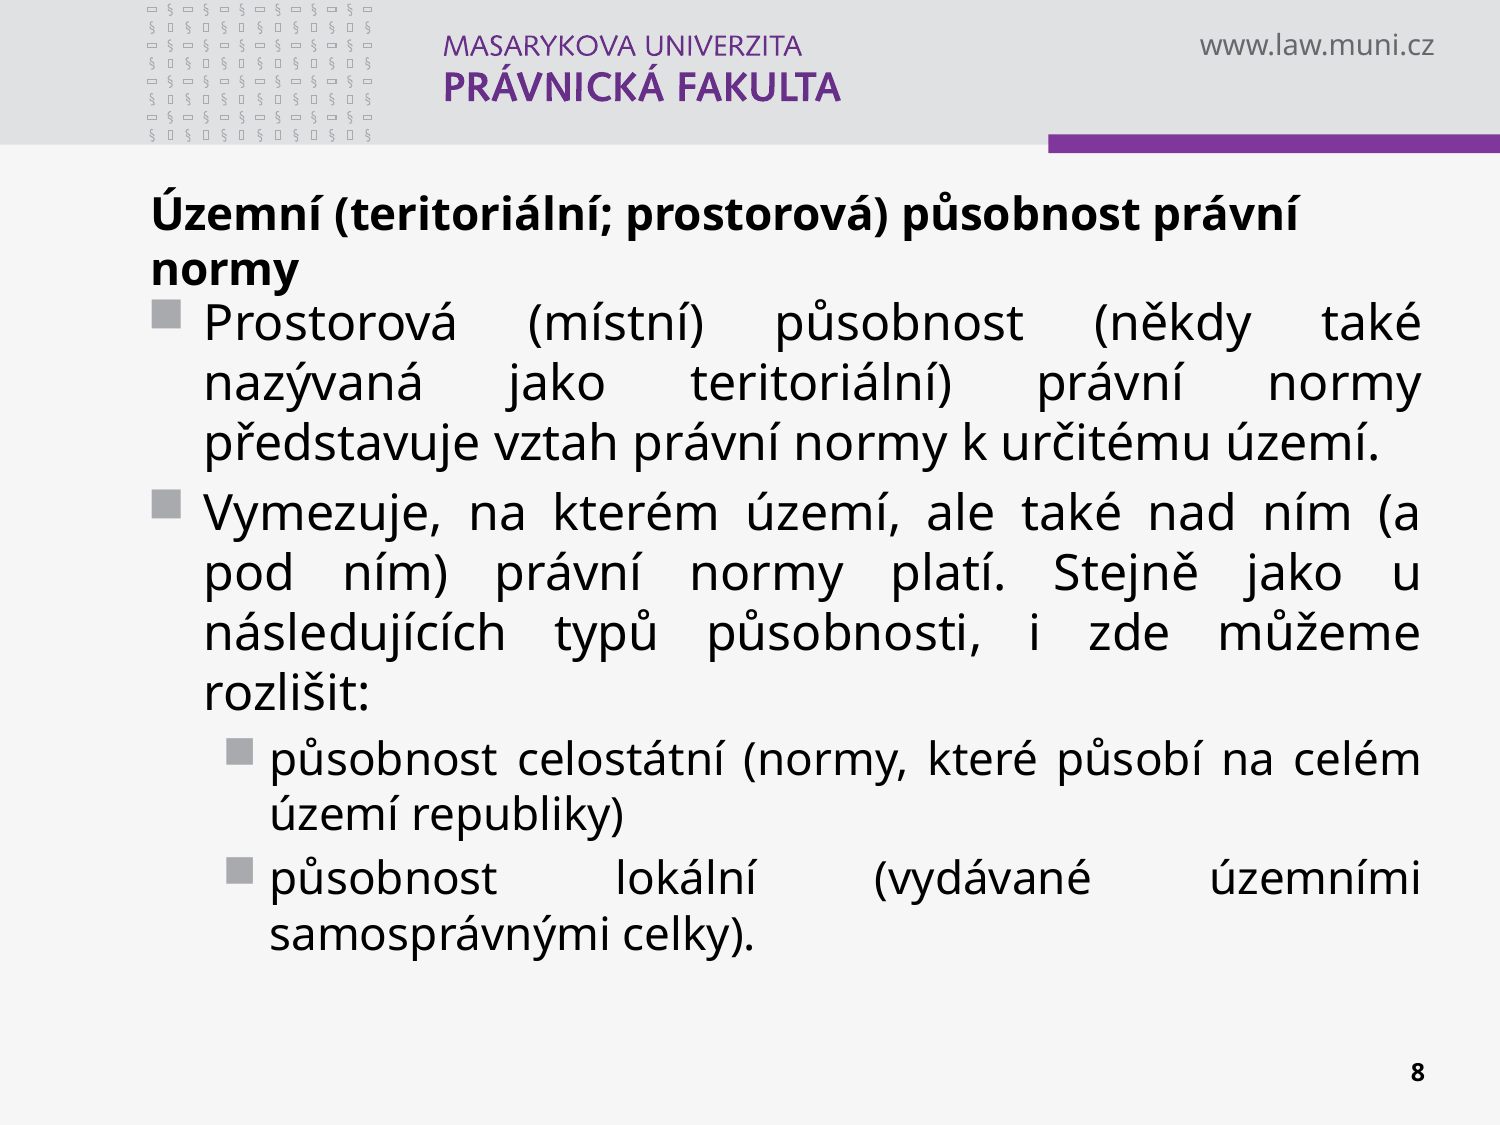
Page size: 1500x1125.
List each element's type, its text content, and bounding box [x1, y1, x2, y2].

list Prostorová (místní) působnost (někdy také nazývaná jako teritoriální) právní normy představuje vztah právní normy k určitému území. Vymezuje, na kterém území, ale také nad ním (a pod ním) právní normy platí. Stejně jako u následujících typů působnosti, i zde můžeme rozlišit: působnost celostátní (normy, které působí na celém území republiky) působnost lokální (vydávané územními samosprávnými celky). [147, 290, 1423, 1006]
slide_number 8 [1316, 1056, 1425, 1100]
title Územní (teritoriální; prostorová) působnost právní normy [150, 184, 1425, 268]
